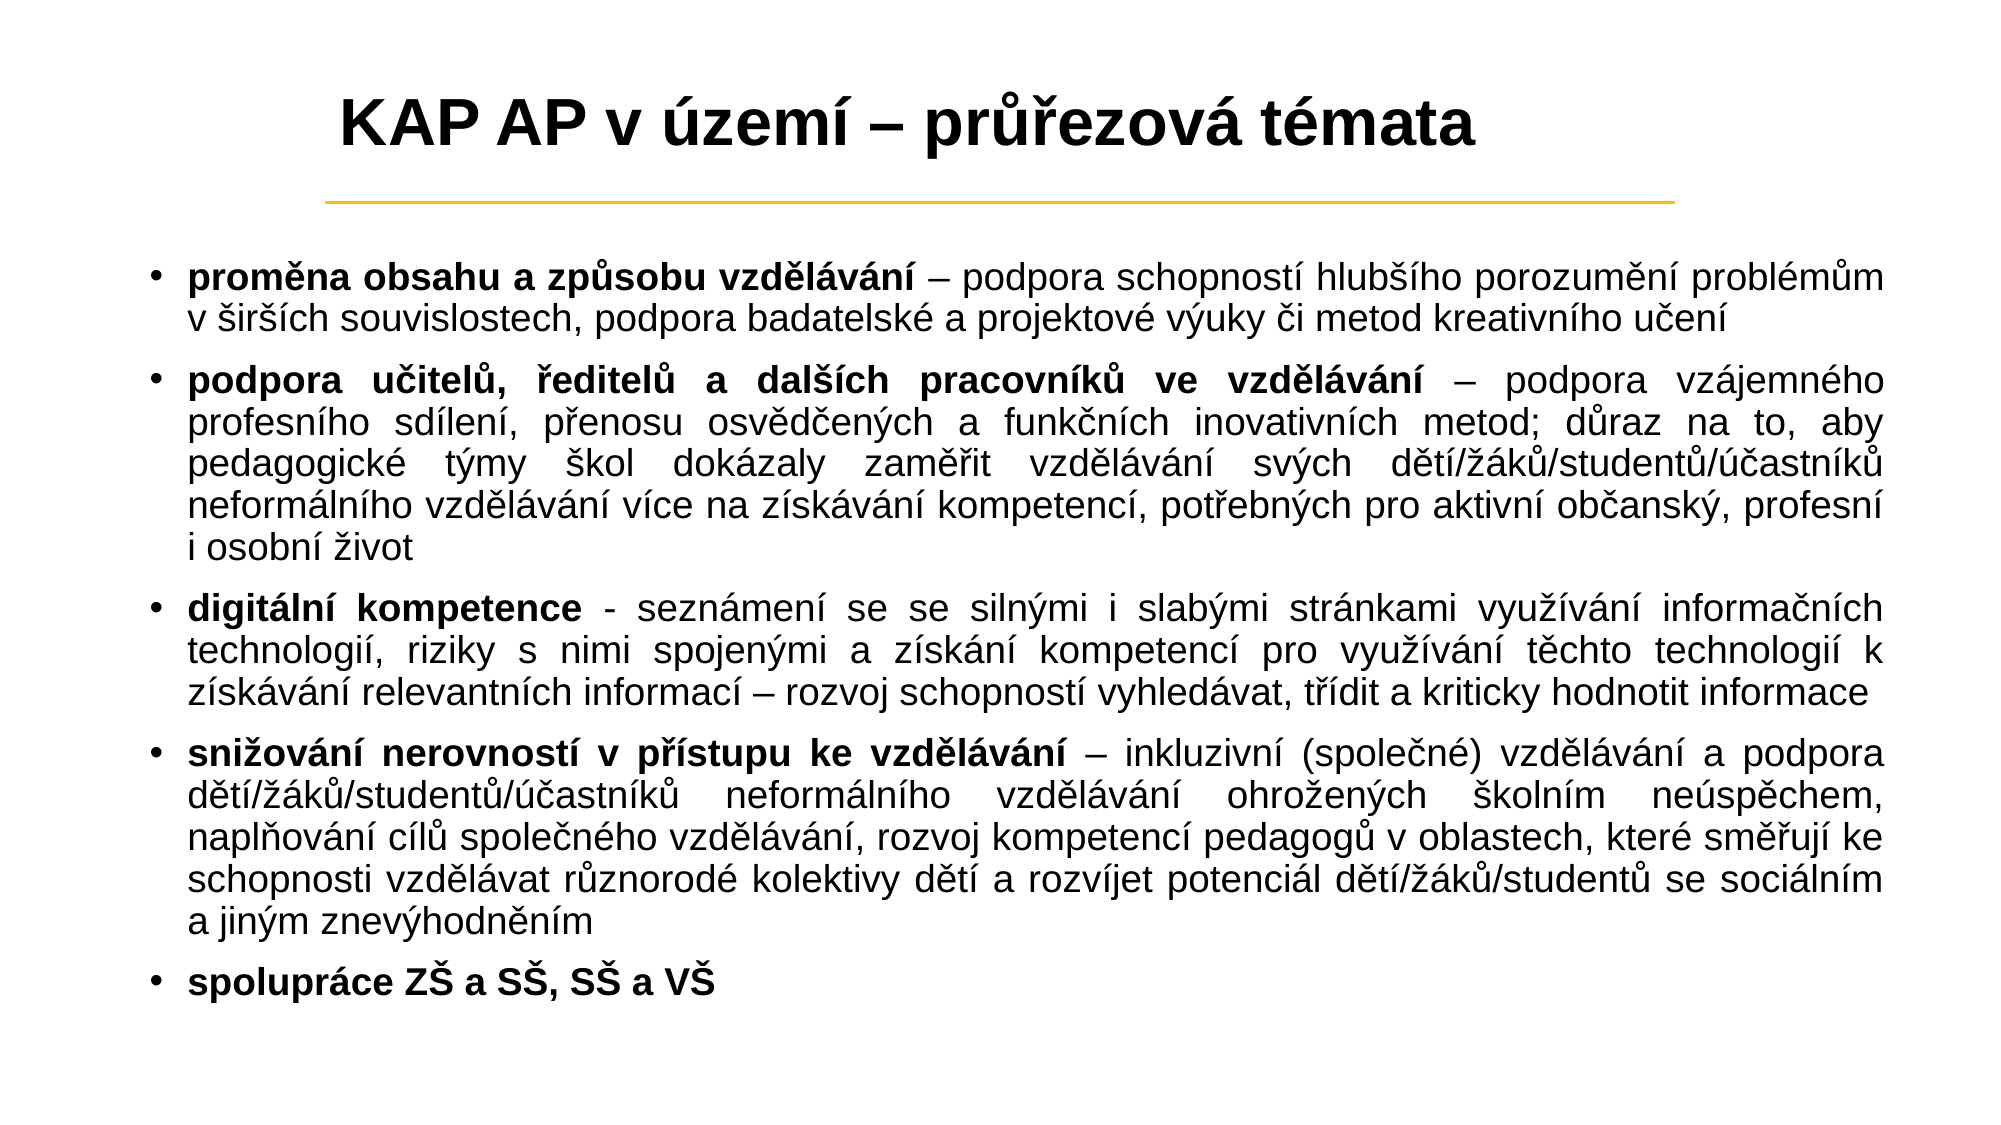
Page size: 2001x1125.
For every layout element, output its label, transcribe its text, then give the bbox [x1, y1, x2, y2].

list proměna obsahu a způsobu vzdělávání – podpora schopností hlubšího porozumění problémům v širších souvislostech, podpora badatelské a projektové výuky či metod kreativního učení podpora učitelů, ředitelů a dalších pracovníků ve vzdělávání – podpora vzájemného profesního sdílení, přenosu osvědčených a funkčních inovativních metod; důraz na to, aby pedagogické týmy škol dokázaly zaměřit vzdělávání svých dětí/žáků/studentů/účastníků neformálního vzdělávání více na získávání kompetencí, potřebných pro aktivní občanský, profesní i osobní život digitální kompetence - seznámení se se silnými i slabými stránkami využívání informačních technologií, riziky s nimi spojenými a získání kompetencí pro využívání těchto technologií k získávání relevantních informací – rozvoj schopností vyhledávat, třídit a kriticky hodnotit informace snižování nerovností v přístupu ke vzdělávání – inkluzivní (společné) vzdělávání a podpora dětí/žáků/studentů/účastníků neformálního vzdělávání ohrožených školním neúspěchem, naplňování cílů společného vzdělávání, rozvoj kompetencí pedagogů v oblastech, které směřují ke schopnosti vzdělávat různorodé kolektivy dětí a rozvíjet potenciál dětí/žáků/studentů se sociálním a jiným znevýhodněním spolupráce ZŠ a SŠ, SŠ a VŠ [134, 249, 1901, 1067]
title KAP AP v území – průřezová témata [324, 45, 1675, 201]
